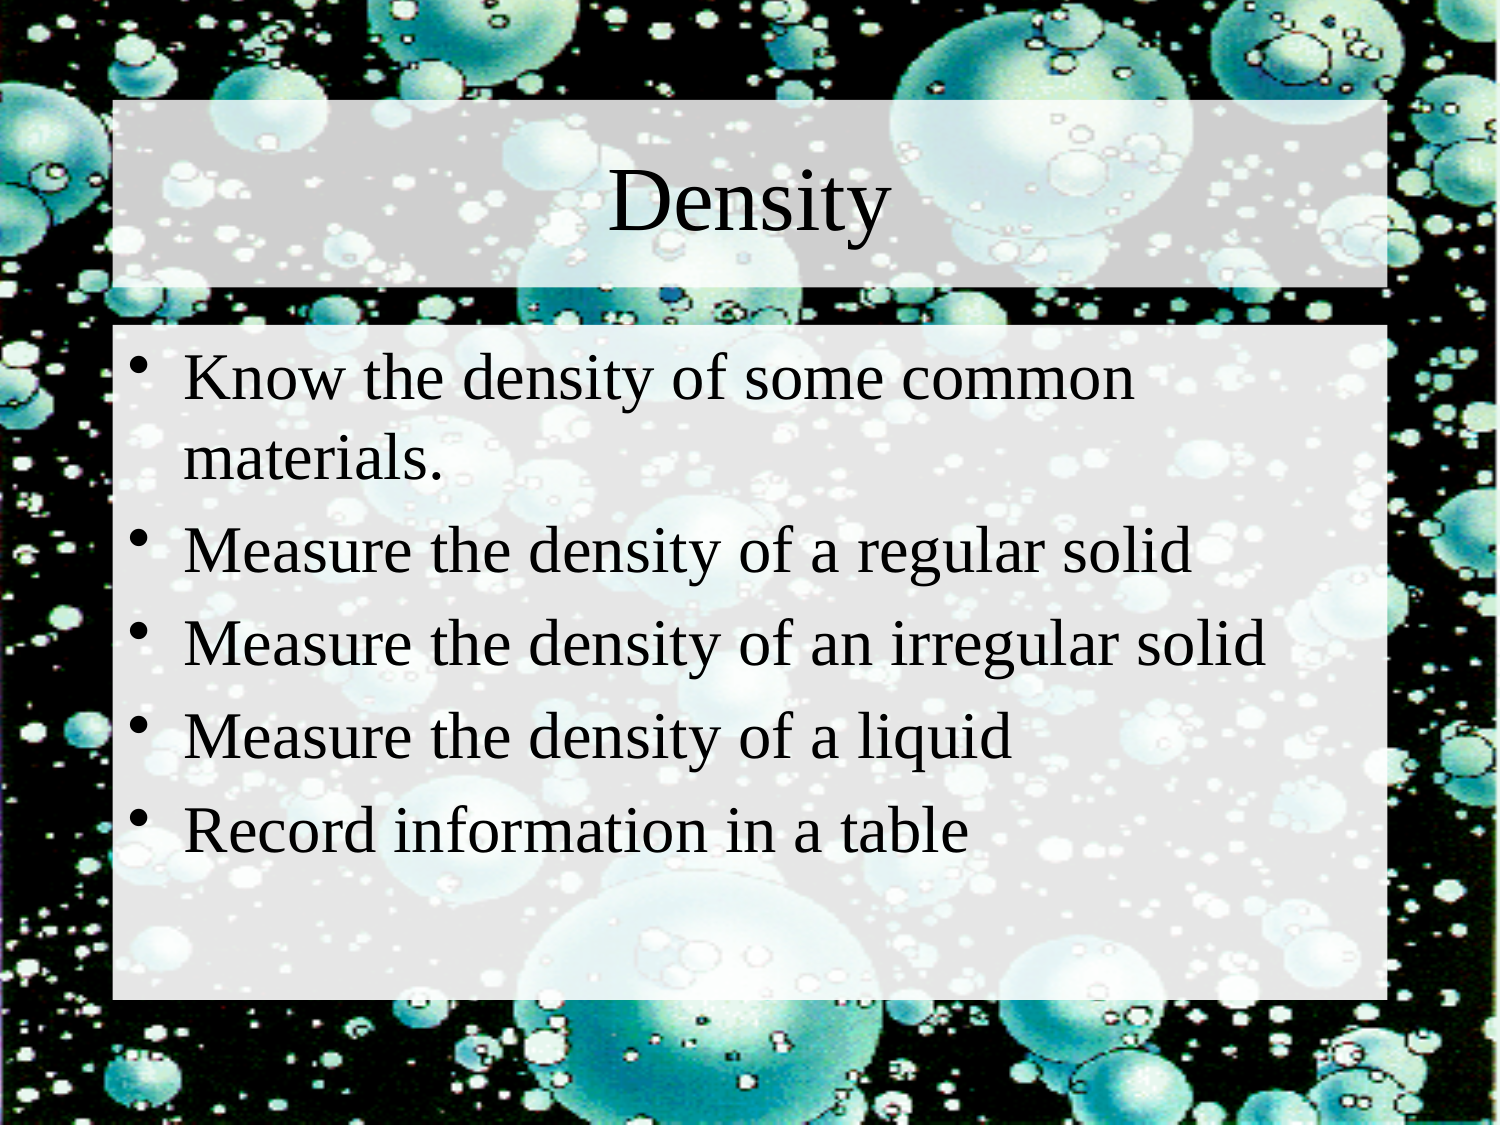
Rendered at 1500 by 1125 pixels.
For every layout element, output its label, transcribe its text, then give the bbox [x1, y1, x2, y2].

list Know the density of some common materials. Measure the density of a regular solid Measure the density of an irregular solid Measure the density of a liquid Record information in a table [112, 324, 1388, 1001]
title Density [112, 99, 1388, 288]
picture [0, 0, 1500, 1125]
